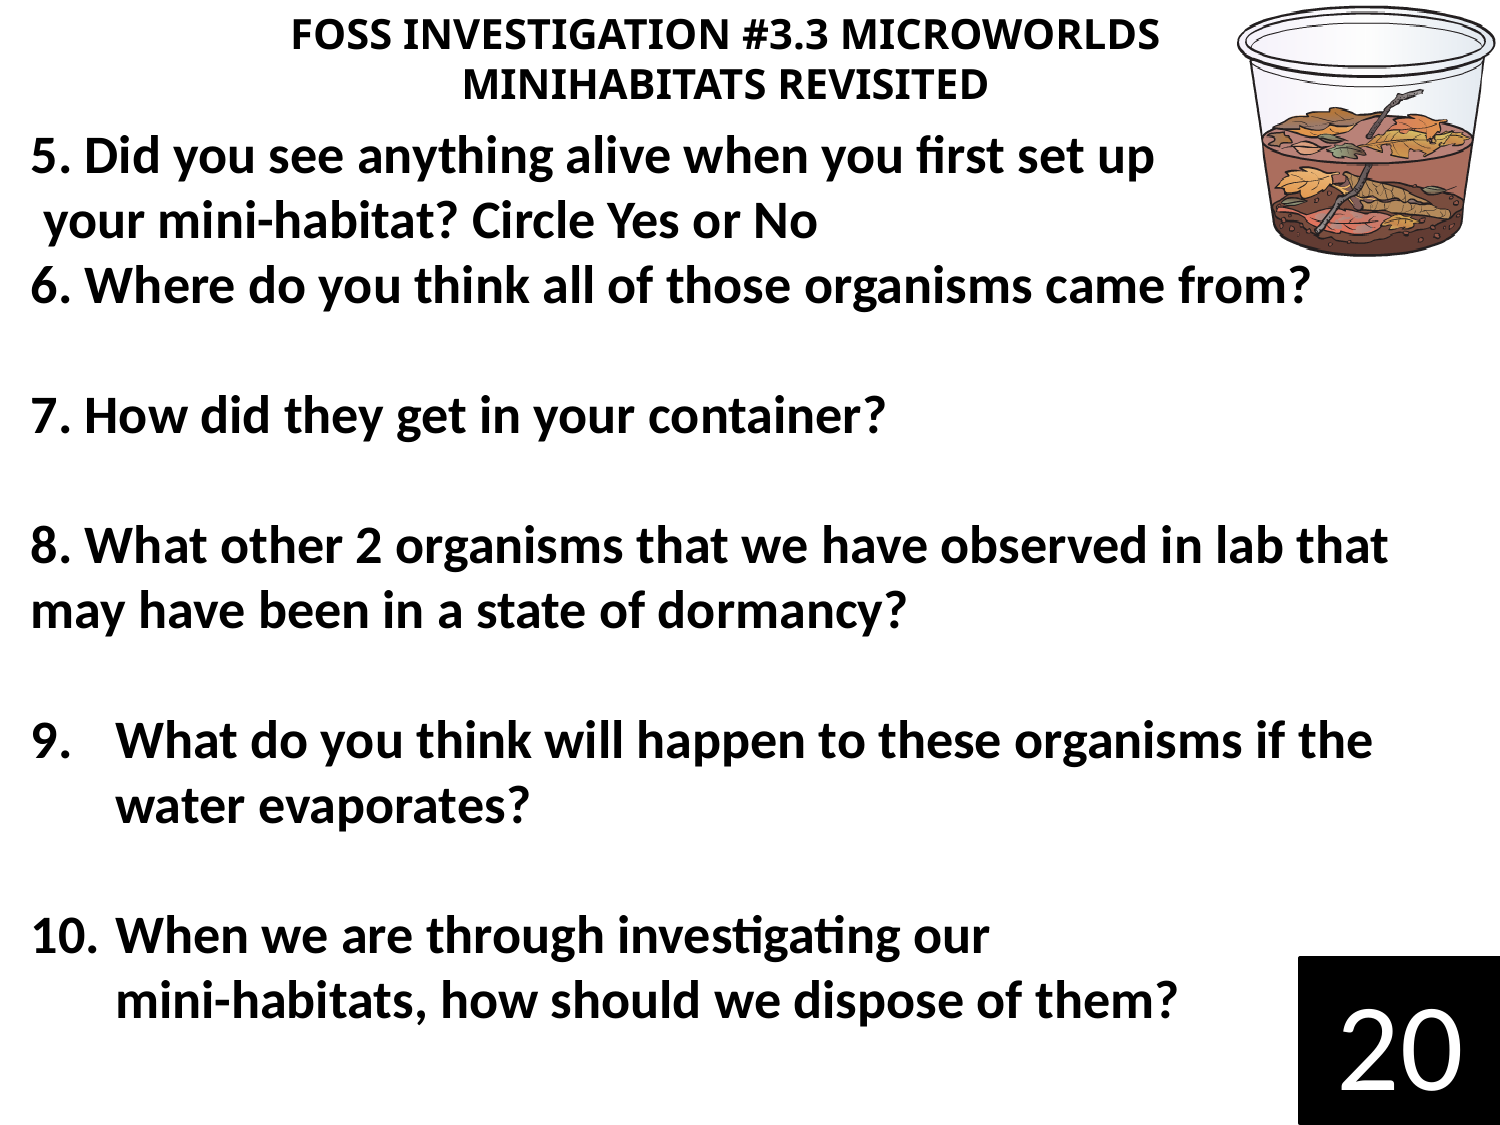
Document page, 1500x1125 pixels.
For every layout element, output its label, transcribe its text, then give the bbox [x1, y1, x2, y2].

text_box 5. Did you see anything alive when you first set up your mini-habitat? Circle Yes or No 6. Where do you think all of those organisms came from? 7. How did they get in your container? 8. What other 2 organisms that we have observed in lab that may have been in a state of dormancy? What do you think will happen to these organisms if the water evaporates? When we are through investigating our mini-habitats, how should we dispose of them? [16, 112, 1500, 1037]
text_box FOSS INVESTIGATION #3.3 MICROWORLDS MINIHABITATS REVISITED [0, 0, 1224, 115]
picture [1226, 0, 1500, 263]
text_box 20 [1298, 956, 1500, 1125]
